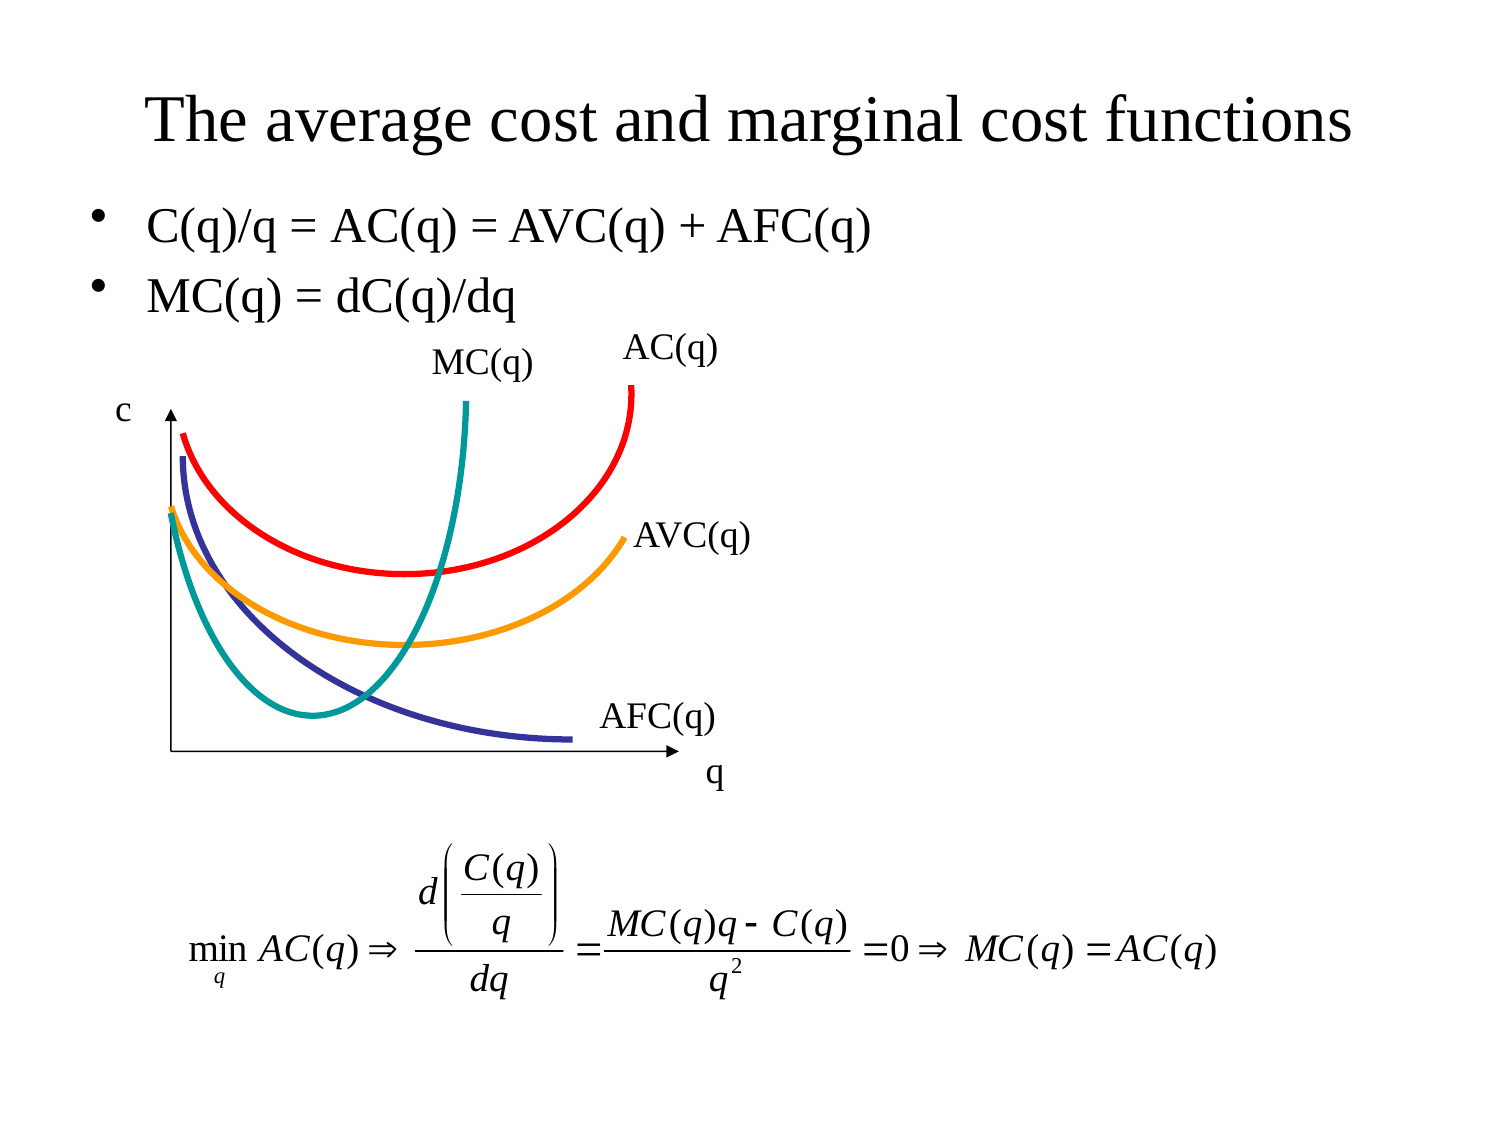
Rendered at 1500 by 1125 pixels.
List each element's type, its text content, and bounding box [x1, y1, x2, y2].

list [182, 833, 1223, 1007]
text_box [182, 416, 277, 481]
text_box [164, 408, 178, 512]
text_box AFC(q) [584, 683, 731, 744]
text_box AVC(q) [618, 502, 767, 563]
text_box [170, 385, 467, 716]
text_box [171, 505, 178, 511]
text_box [182, 456, 205, 498]
text_box AC(q) [608, 314, 734, 374]
text_box q [690, 738, 740, 799]
text_box [170, 745, 679, 758]
text_box [409, 385, 632, 572]
title The average cost and marginal cost functions [75, 45, 1425, 184]
text_box [365, 595, 573, 740]
text_box c [100, 376, 147, 437]
text_box MC(q) [416, 329, 549, 390]
text_box [409, 519, 618, 645]
list C(q)/q = AC(q) = AVC(q) + AFC(q) MC(q) = dC(q)/dq [75, 184, 1459, 1047]
